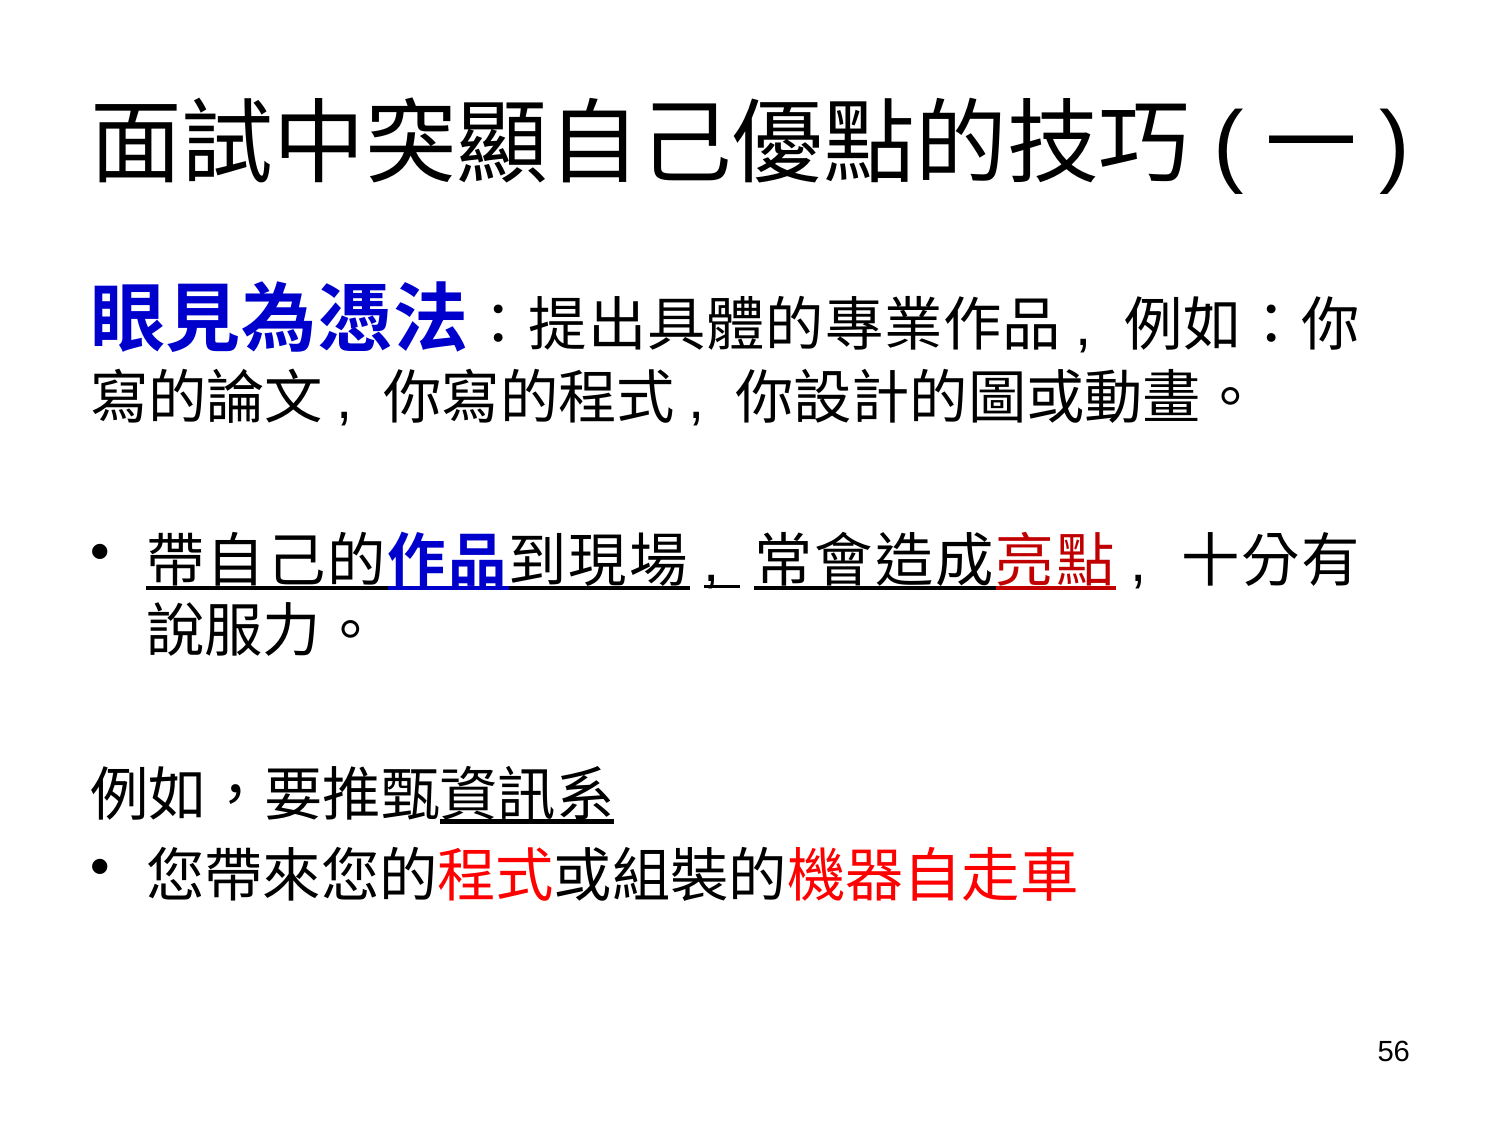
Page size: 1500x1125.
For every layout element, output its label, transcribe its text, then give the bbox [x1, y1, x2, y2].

slide_number 56 [1074, 1024, 1426, 1103]
list 眼見為憑法：提出具體的專業作品, 例如：你寫的論文, 你寫的程式, 你設計的圖或動畫。 帶自己的作品到現場, 常會造成亮點, 十分有說服力。 例如，要推甄資訊系 您帶來您的程式或組裝的機器自走車 [74, 262, 1376, 1006]
title 面試中突顯自己優點的技巧(一) [74, 44, 1426, 233]
